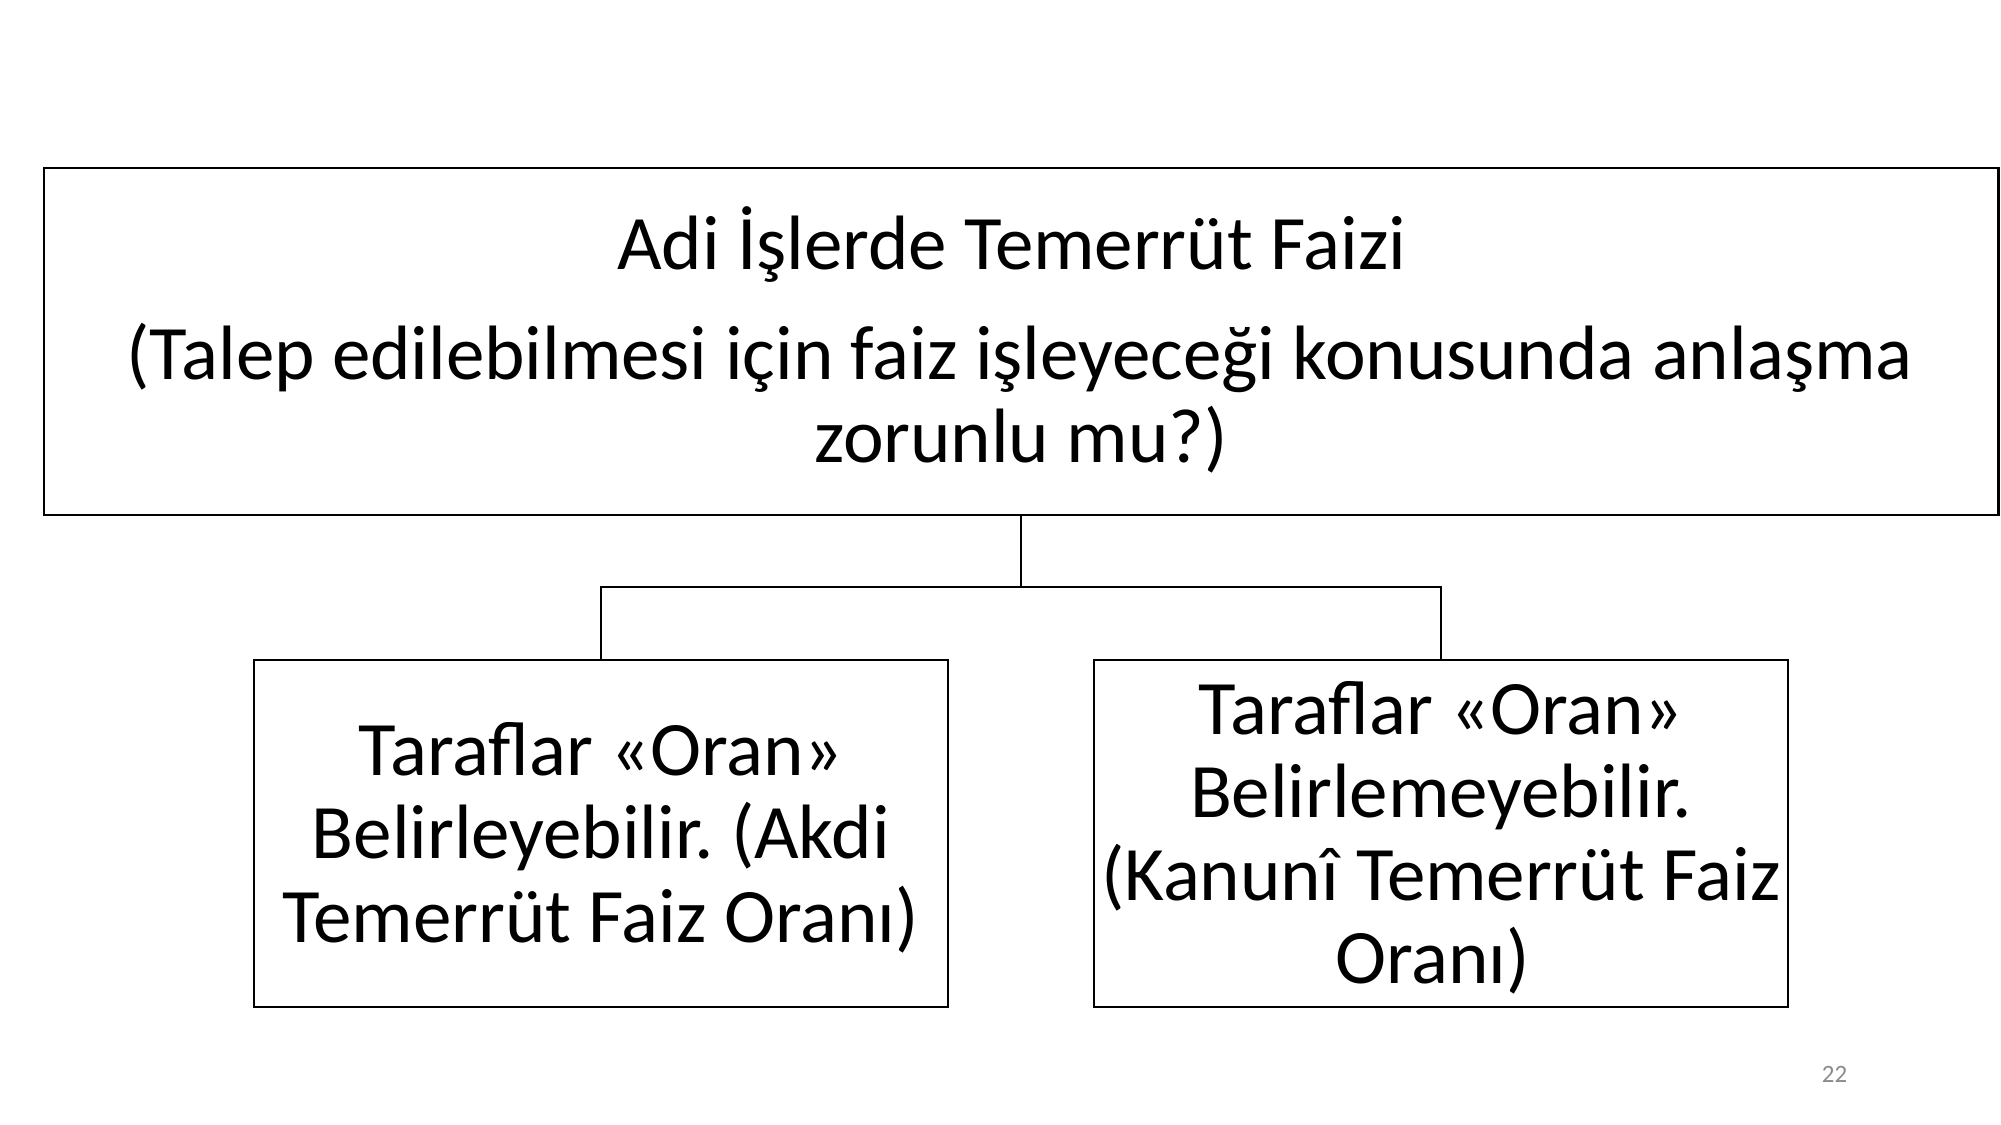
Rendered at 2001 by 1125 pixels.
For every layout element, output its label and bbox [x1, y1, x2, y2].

list [42, 24, 2000, 1125]
